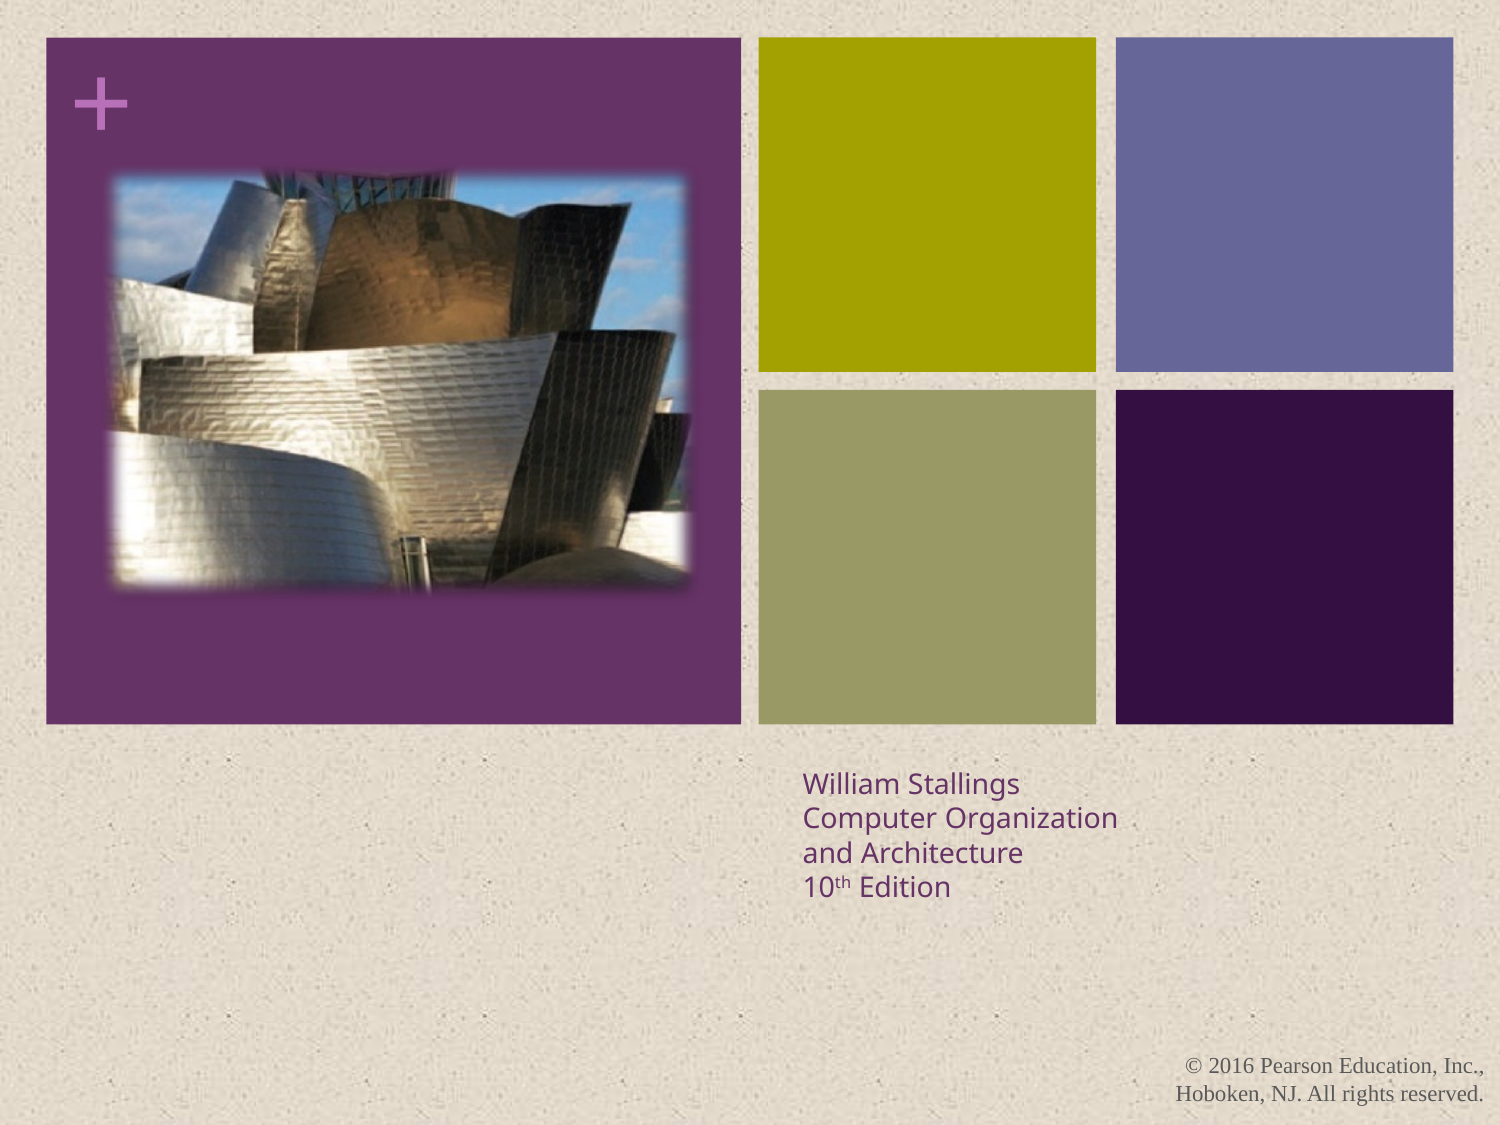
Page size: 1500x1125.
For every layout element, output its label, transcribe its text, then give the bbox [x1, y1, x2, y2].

title William Stallings Computer Organization and Architecture 10th Edition [787, 758, 1450, 912]
picture [0, 0, 1500, 1125]
footer © 2016 Pearson Education, Inc., Hoboken, NJ. All rights reserved. [1104, 1027, 1500, 1125]
